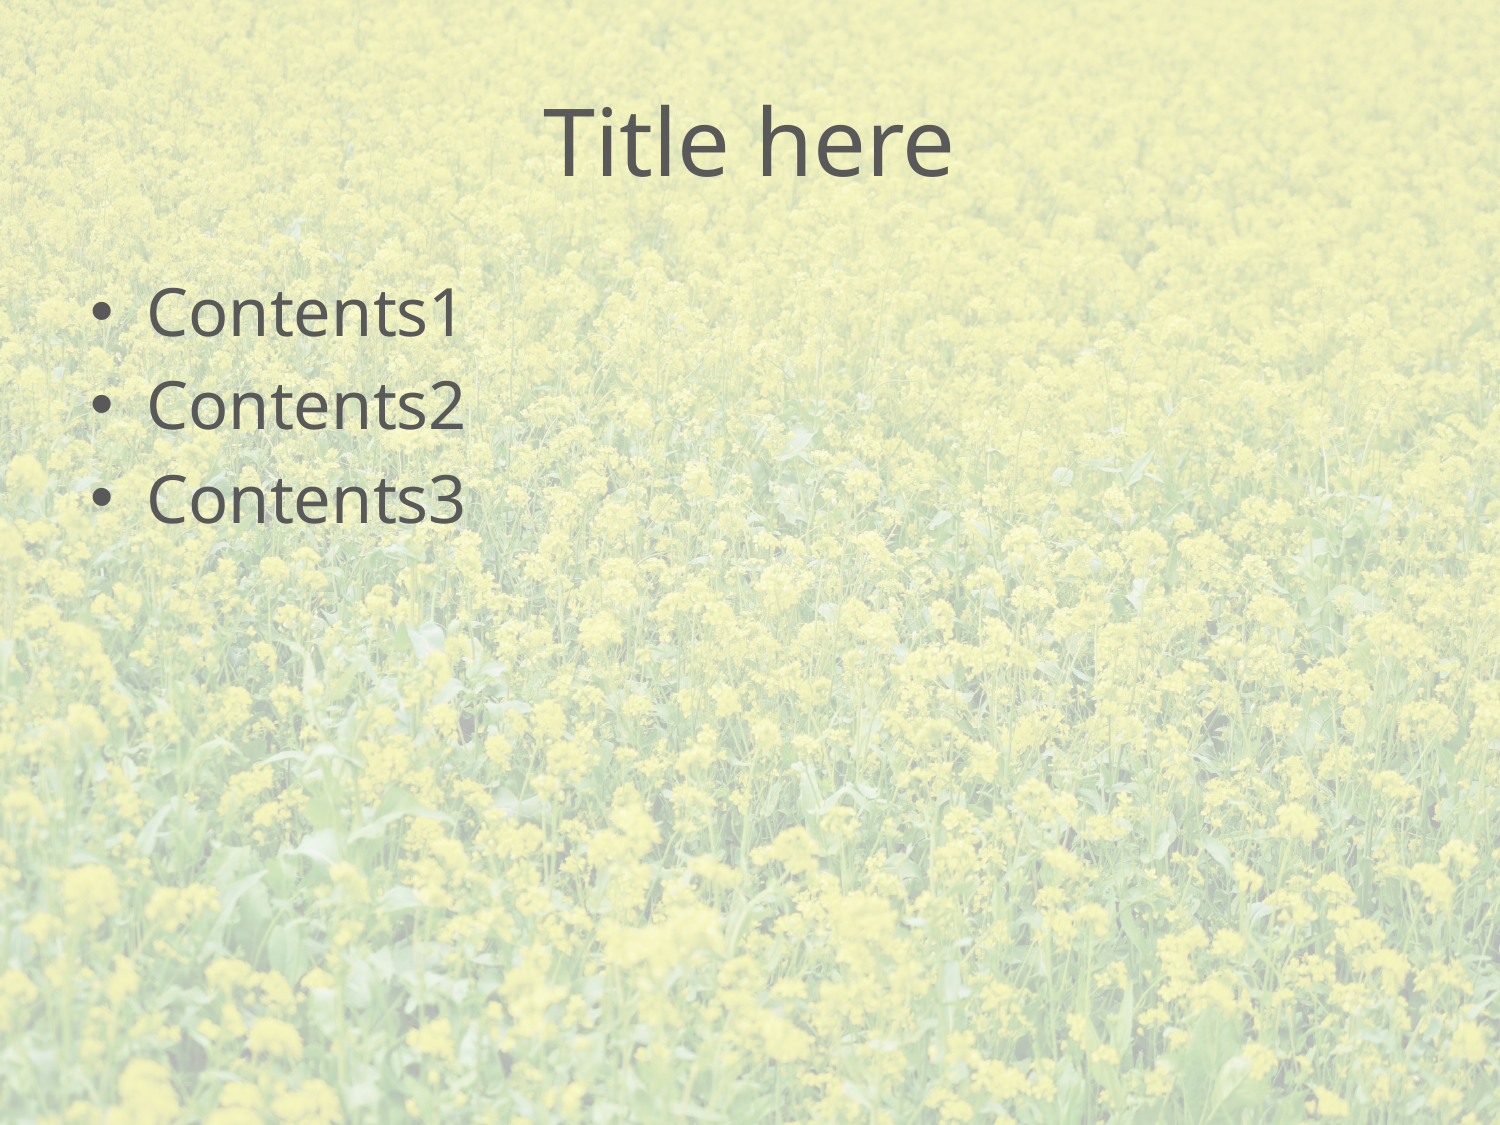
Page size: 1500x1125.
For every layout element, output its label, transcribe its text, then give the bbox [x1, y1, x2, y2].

list Contents1 Contents2 Contents3 [75, 262, 1425, 1005]
title Title here [75, 45, 1425, 233]
text_box [0, 0, 1500, 1125]
